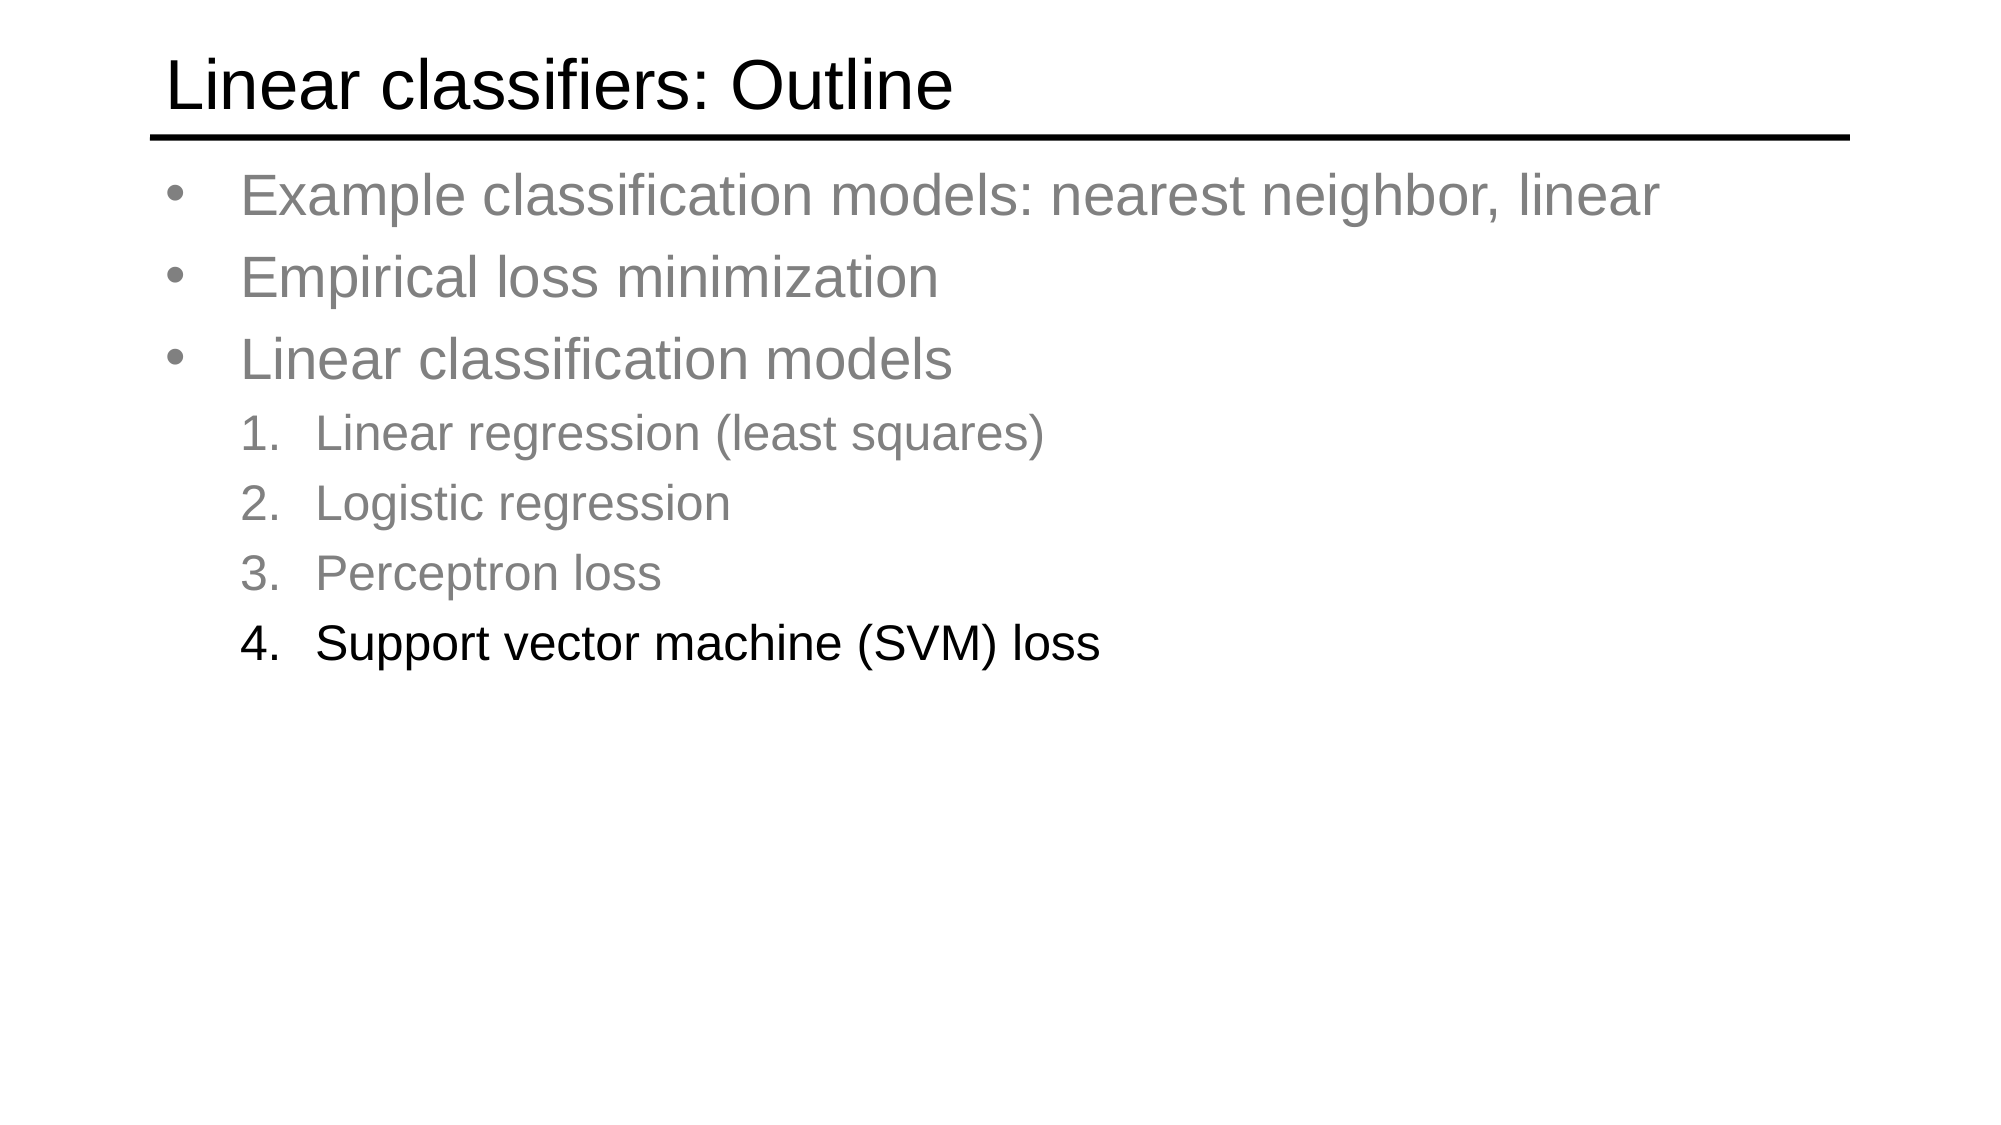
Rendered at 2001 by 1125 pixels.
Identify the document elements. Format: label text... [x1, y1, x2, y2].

list Example classification models: nearest neighbor, linear Empirical loss minimization Linear classification models Linear regression (least squares) Logistic regression Perceptron loss Support vector machine (SVM) loss [149, 149, 1851, 1013]
title Linear classifiers: Outline [149, 12, 1851, 149]
